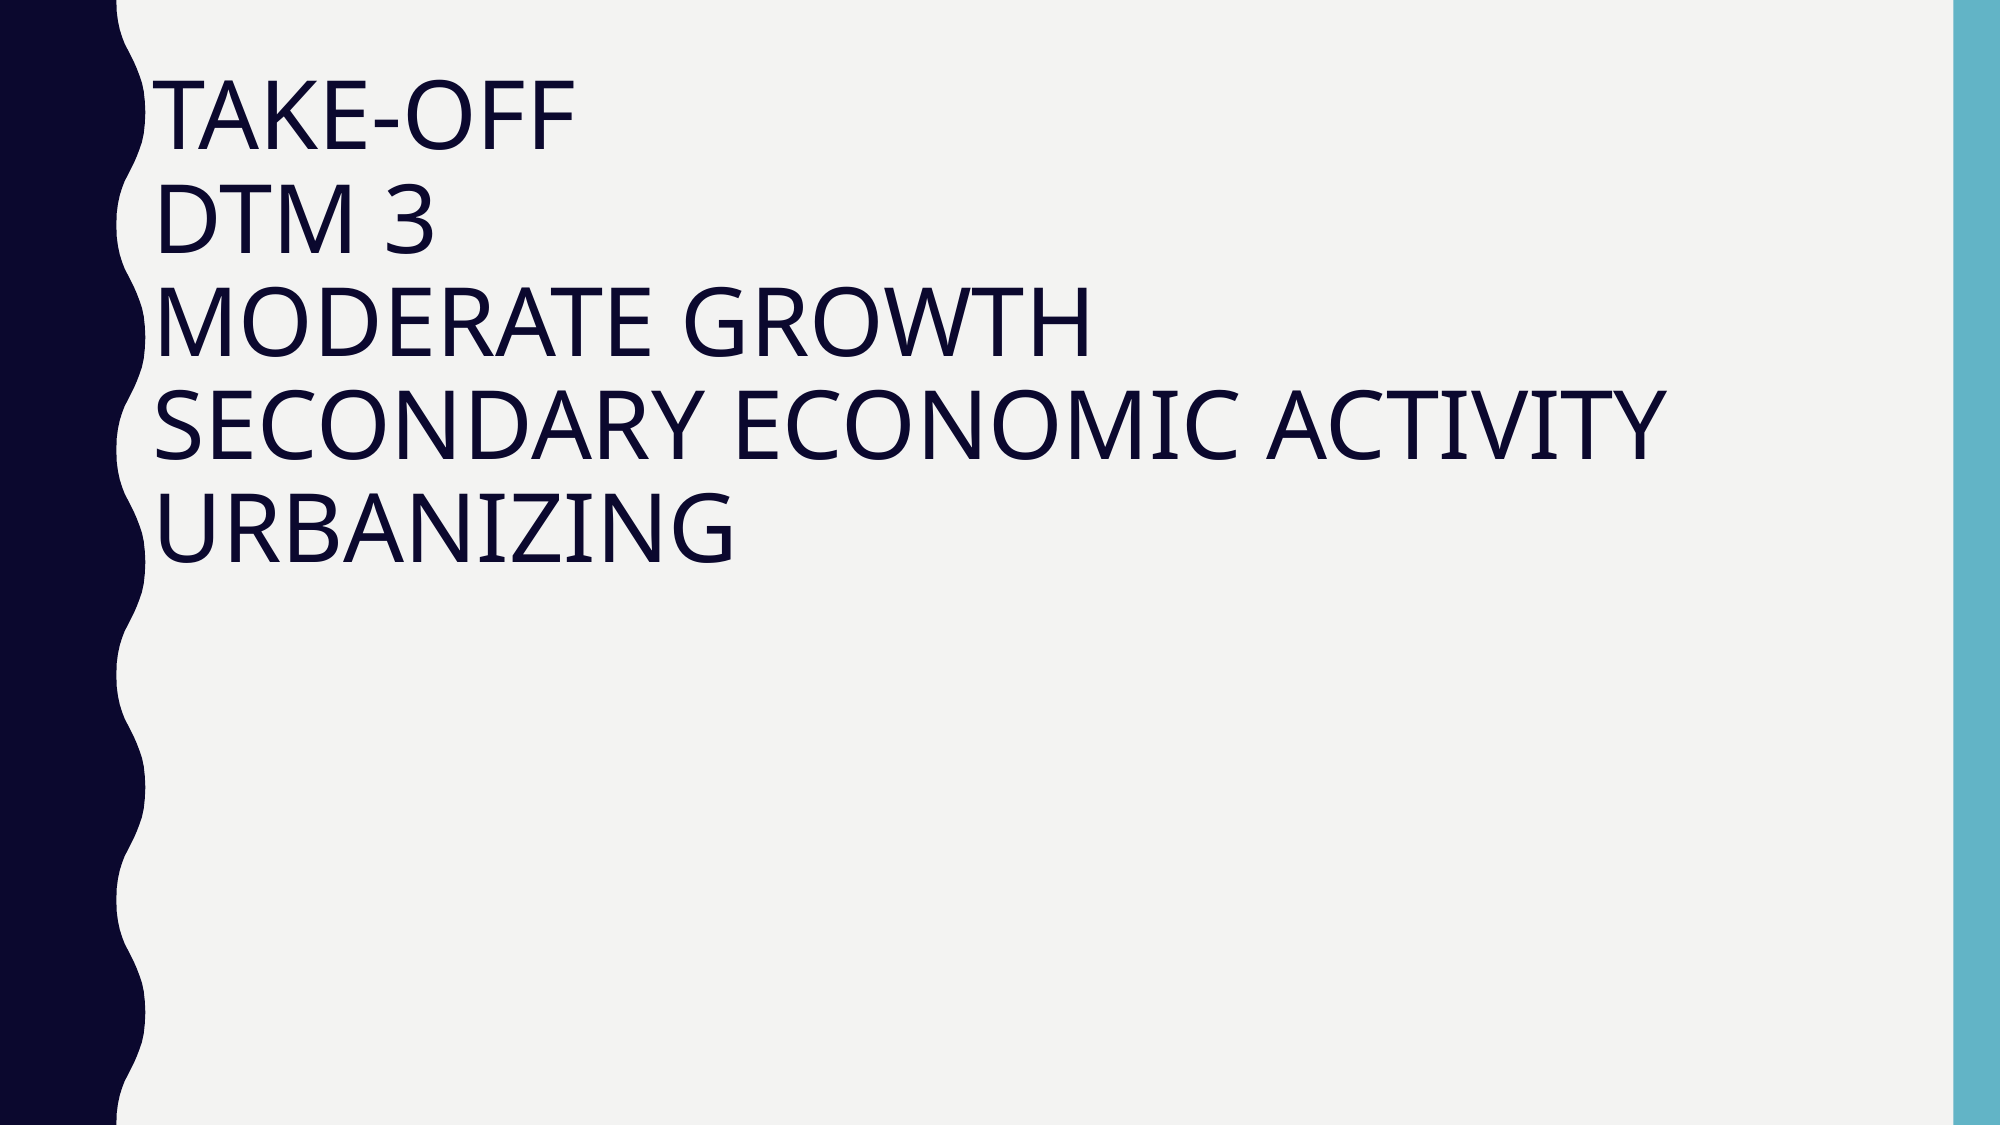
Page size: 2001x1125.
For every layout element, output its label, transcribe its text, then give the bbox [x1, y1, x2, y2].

title TAKE-OFF DTM 3 MODERATE GROWTH SECONDARY ECONOMIC ACTIVITY URBANIZING [137, 59, 1863, 594]
